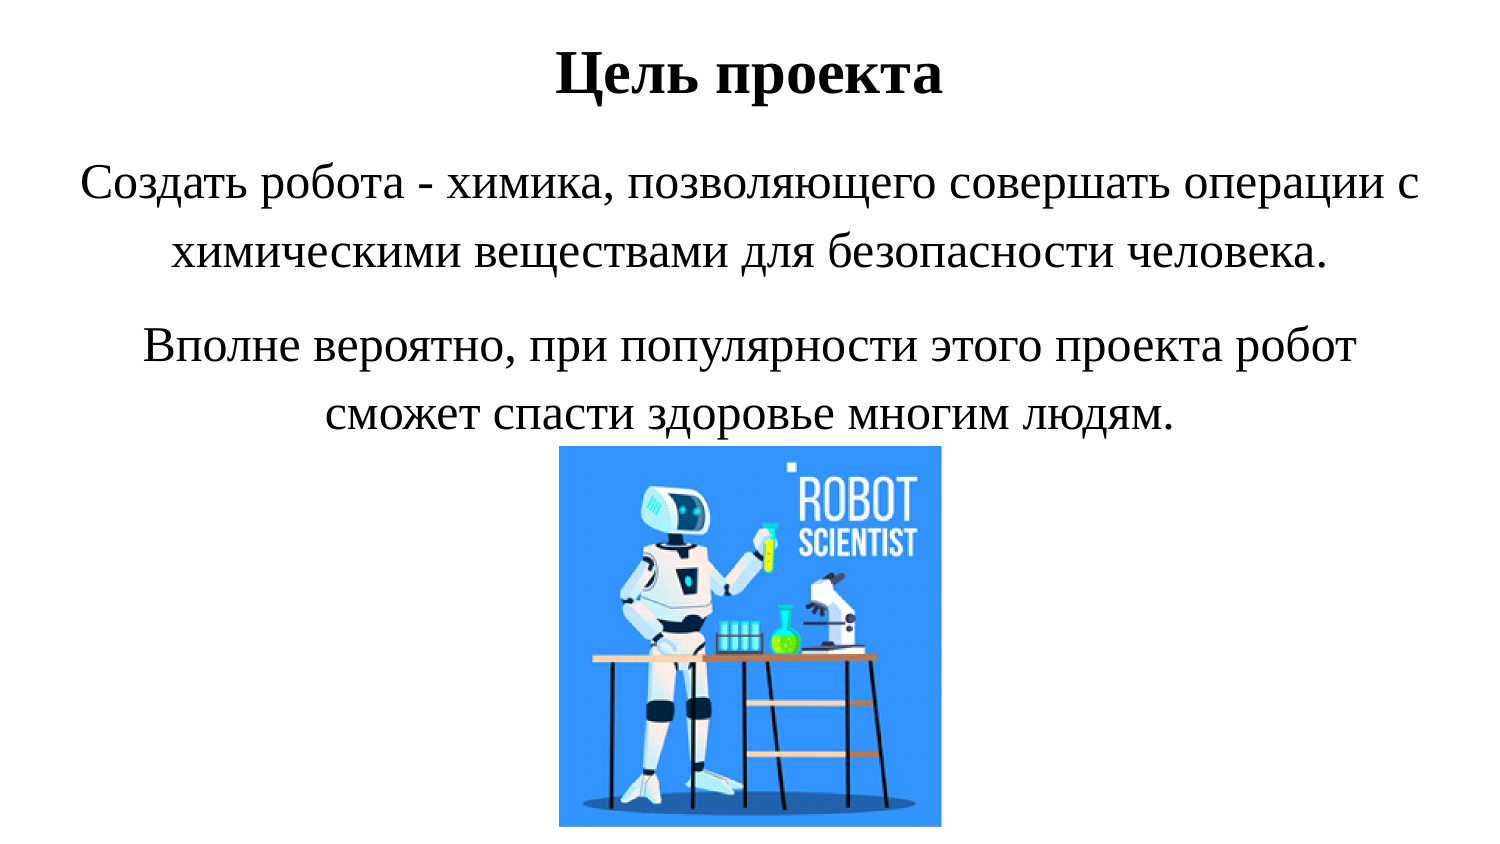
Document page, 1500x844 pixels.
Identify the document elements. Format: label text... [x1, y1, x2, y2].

title Цель проекта [51, 16, 1449, 111]
picture [558, 444, 942, 827]
list Создать робота - химика, позволяющего совершать операции с химическими веществами для безопасности человека. Вполне вероятно, при популярности этого проекта робот сможет спасти здоровье многим людям. [51, 124, 1449, 649]
